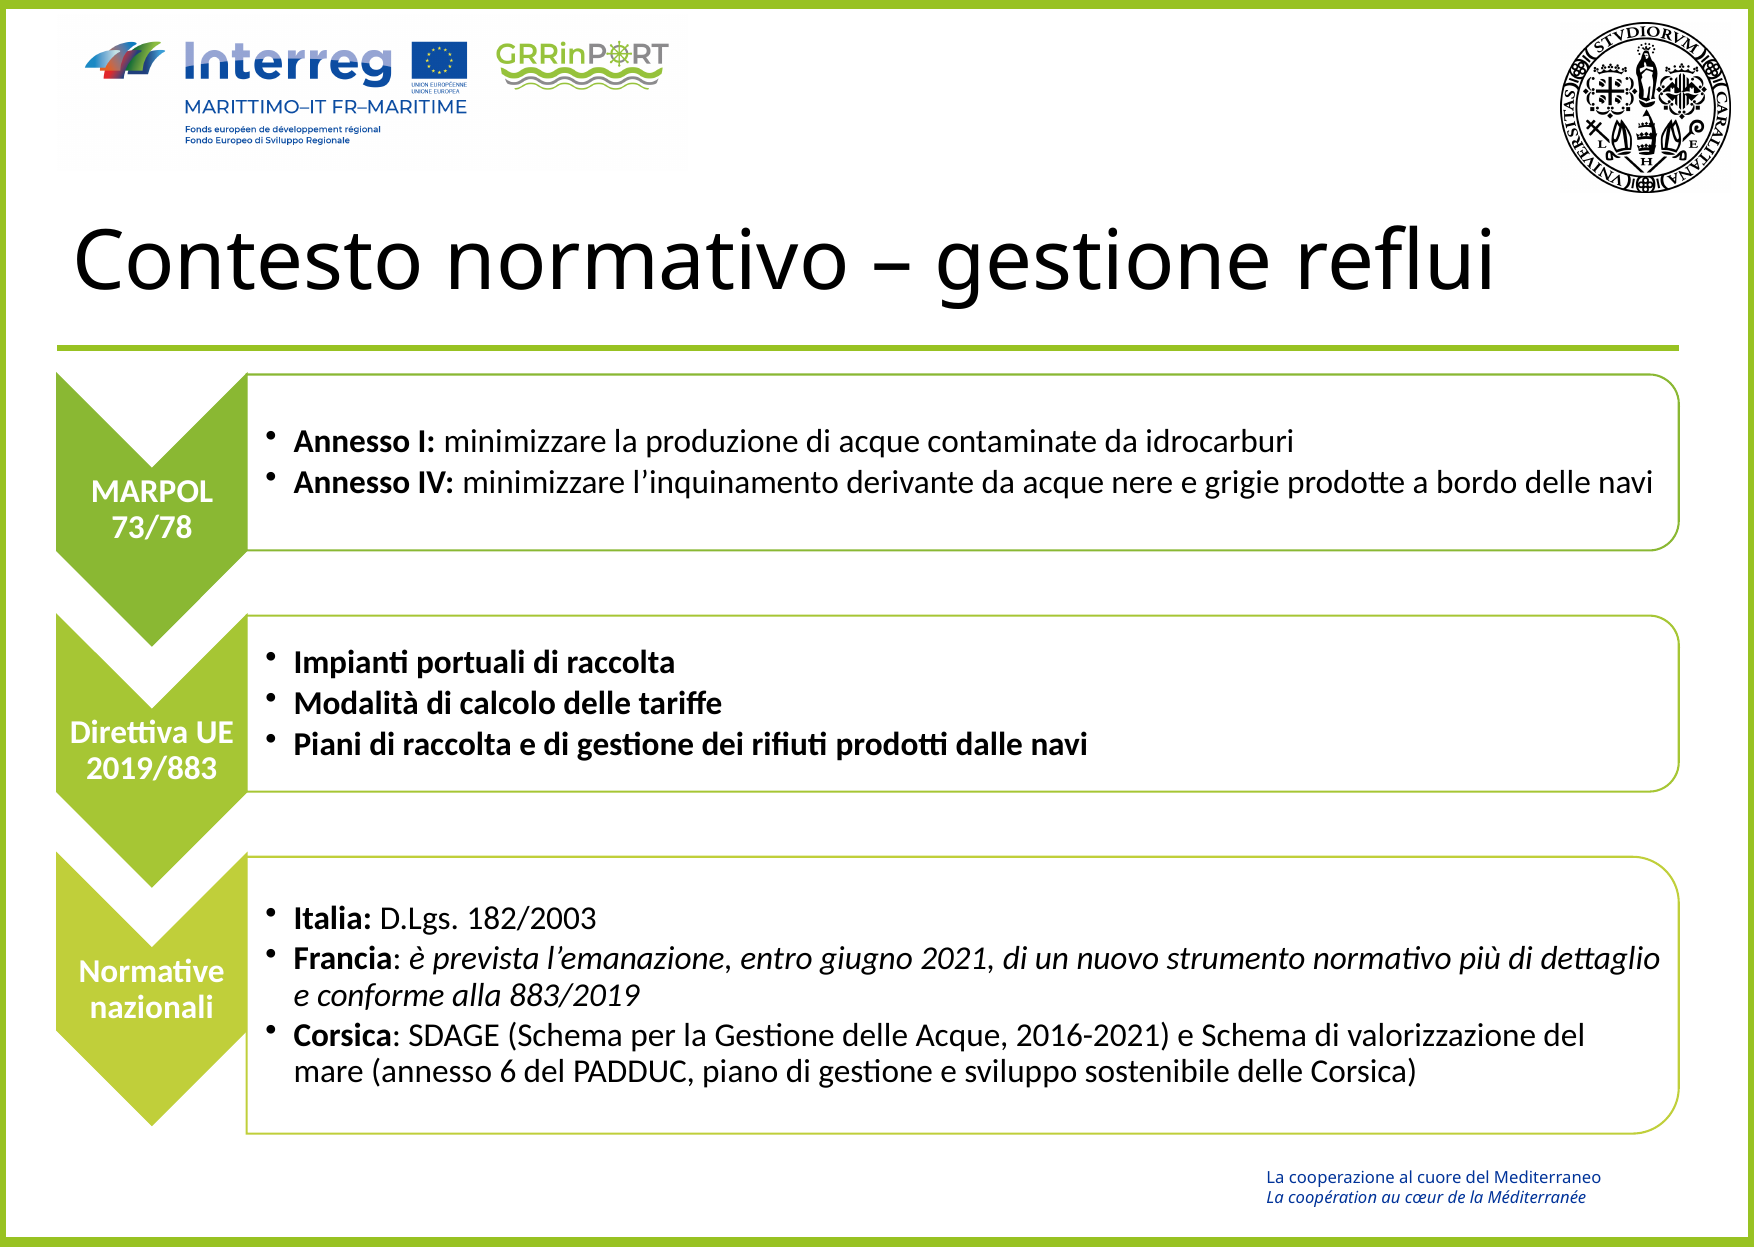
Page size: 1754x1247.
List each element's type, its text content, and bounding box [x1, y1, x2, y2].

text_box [57, 374, 1679, 1179]
picture [57, 14, 688, 171]
title Contesto normativo – gestione reflui [57, 194, 1679, 332]
picture [1560, 22, 1731, 193]
